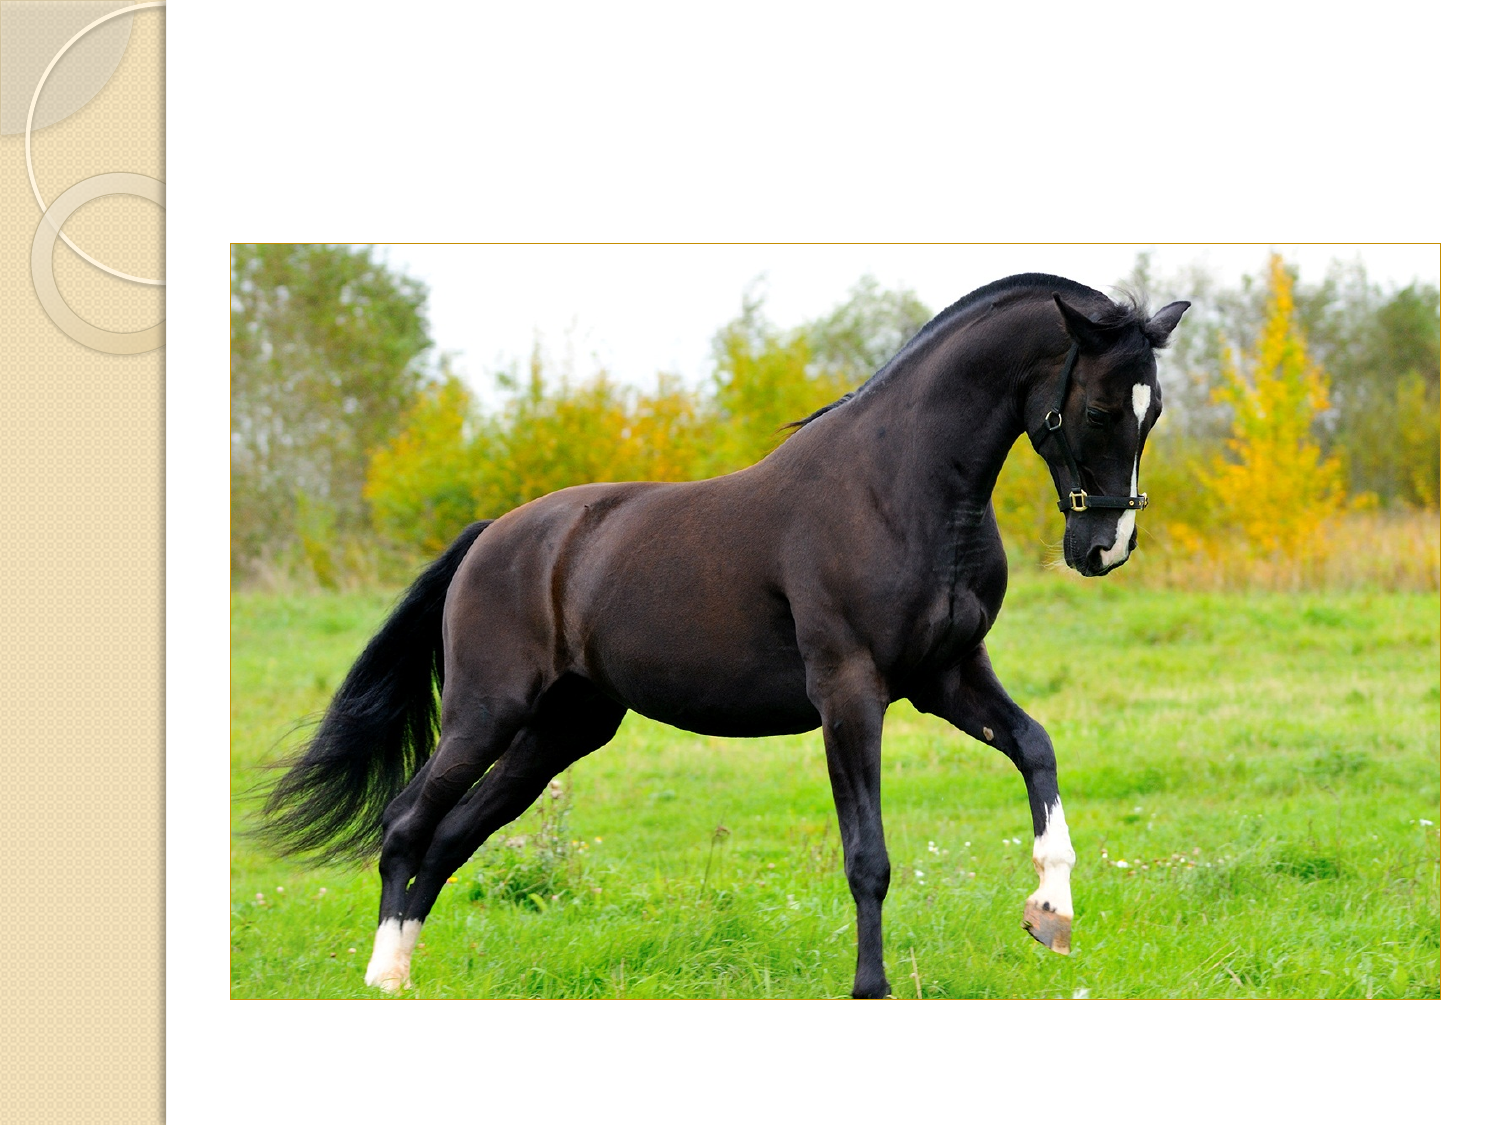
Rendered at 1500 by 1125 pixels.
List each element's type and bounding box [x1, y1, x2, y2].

list [229, 243, 1441, 1000]
